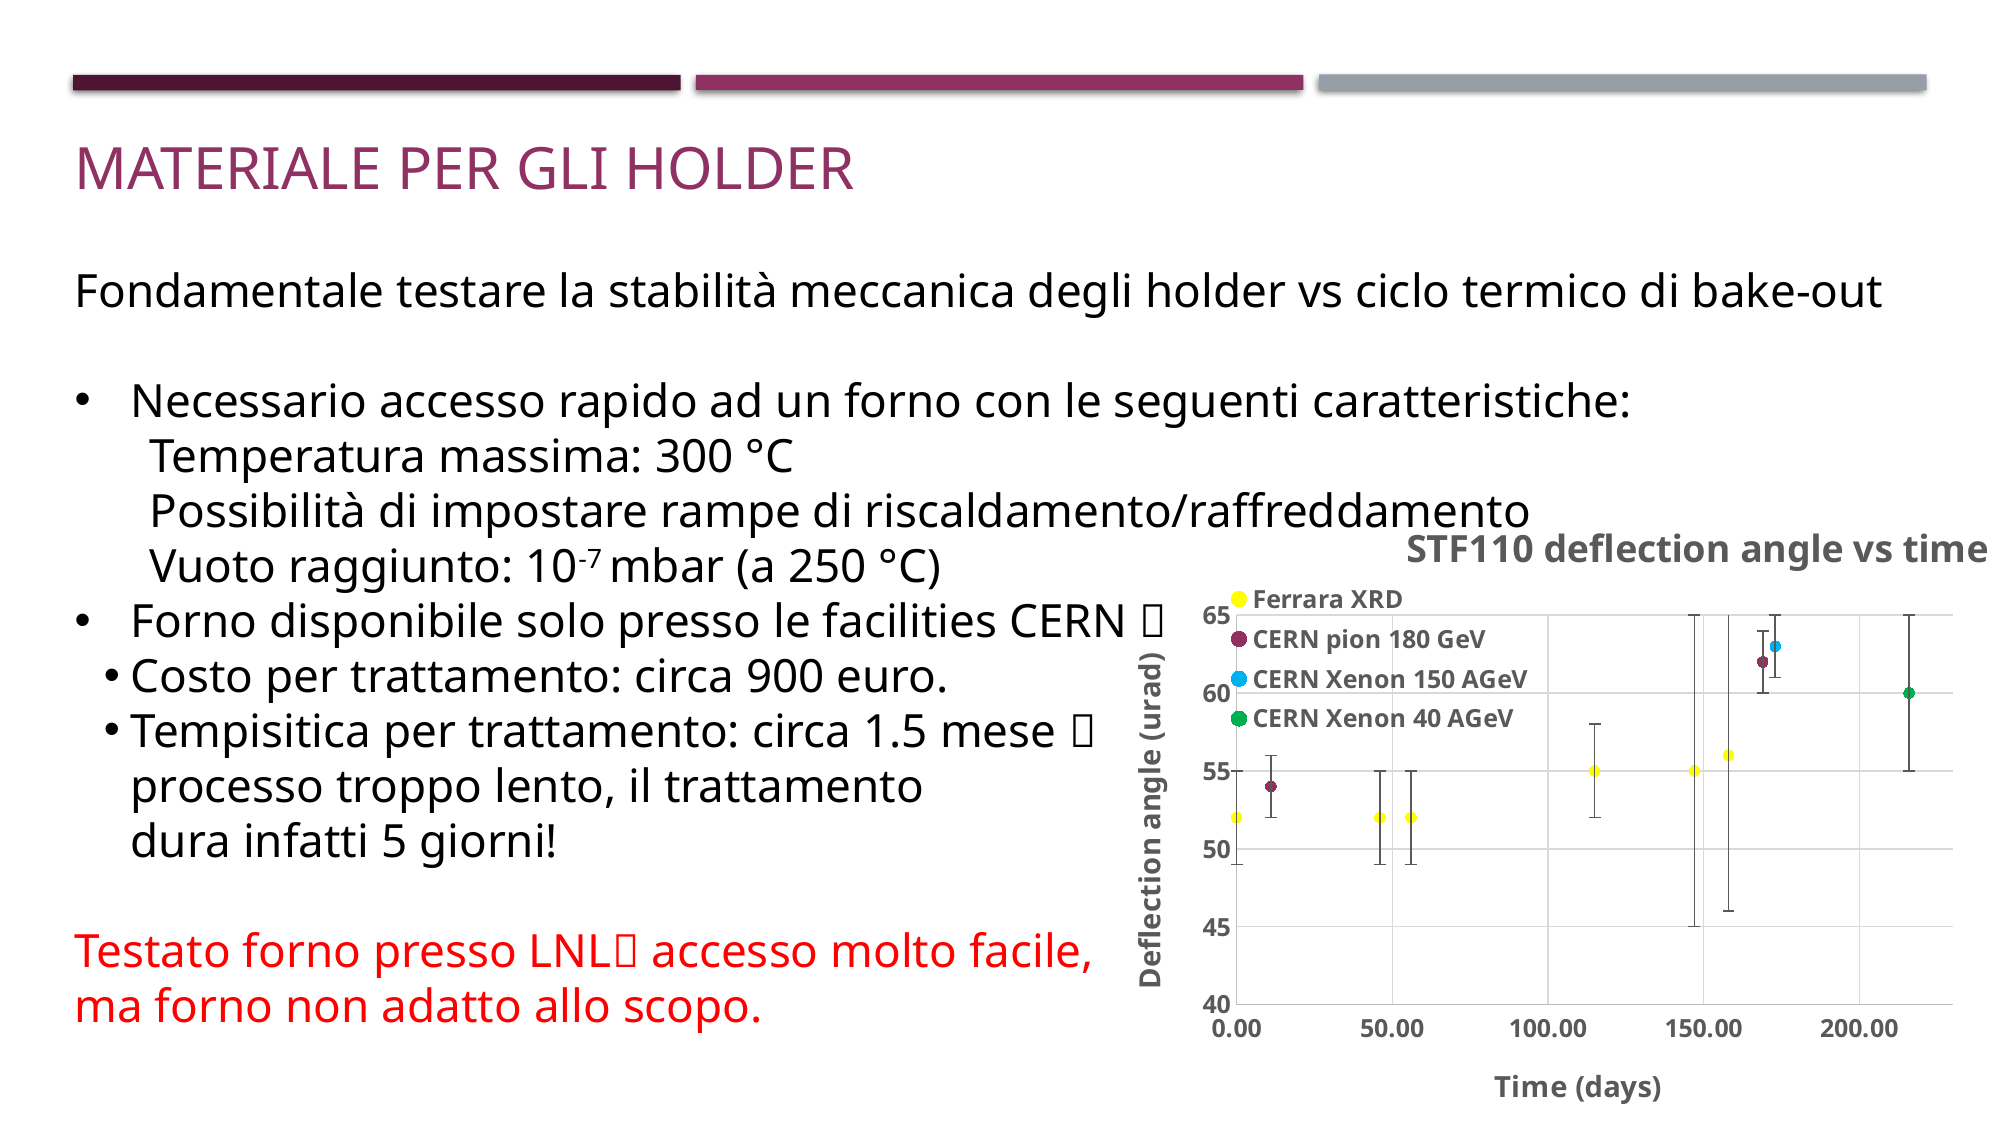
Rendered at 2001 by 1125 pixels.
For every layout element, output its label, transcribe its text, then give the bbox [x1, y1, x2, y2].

chart [1093, 489, 2000, 1125]
text_box Fondamentale testare la stabilità meccanica degli holder vs ciclo termico di bake-out Necessario accesso rapido ad un forno con le seguenti caratteristiche: Temperatura massima: 300 °C Possibilità di impostare rampe di riscaldamento/raffreddamento Vuoto raggiunto: 10-7 mbar (a 250 °C) Forno disponibile solo presso le facilities CERN  Costo per trattamento: circa 900 euro. Tempisitica per trattamento: circa 1.5 mese  processo troppo lento, il trattamento dura infatti 5 giorni! Testato forno presso LNL accesso molto facile, ma forno non adatto allo scopo. [59, 254, 1938, 1039]
text_box Materiale per gli holder [59, 0, 1870, 209]
